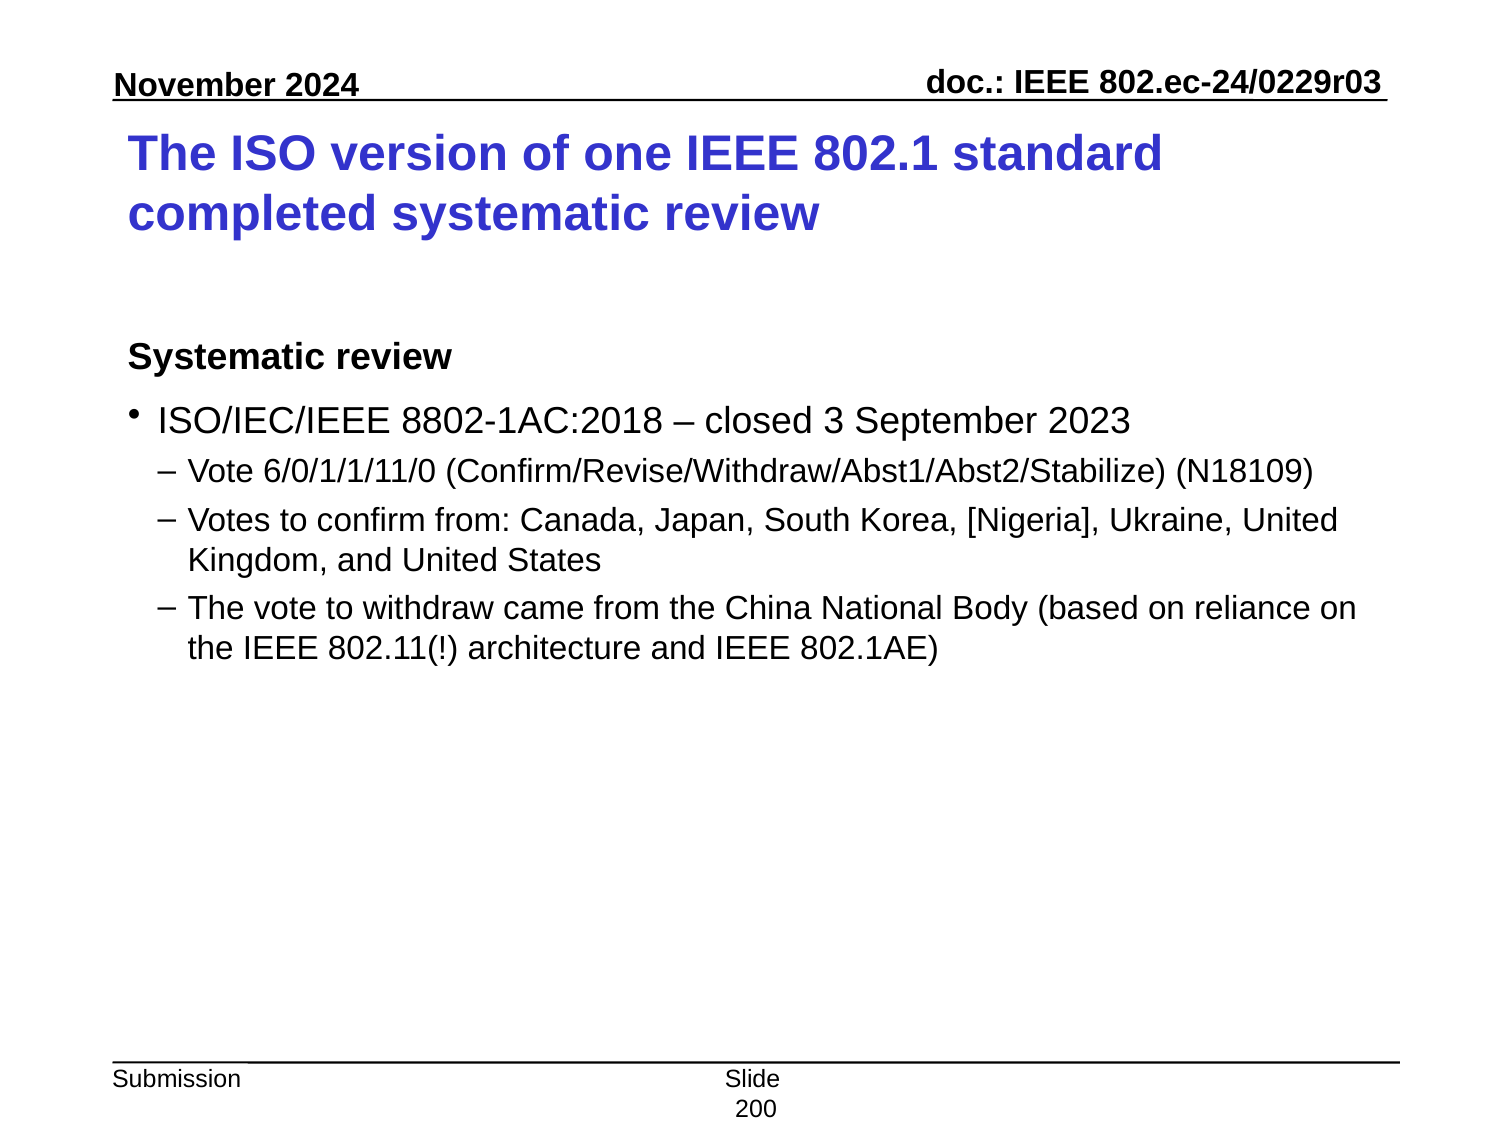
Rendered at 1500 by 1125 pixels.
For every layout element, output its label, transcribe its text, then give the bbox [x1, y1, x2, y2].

title The ISO version of one IEEE 802.1 standard completed systematic review [112, 112, 1388, 288]
list Systematic review ISO/IEC/IEEE 8802-1AC:2018 – closed 3 September 2023 Vote 6/0/1/1/11/0 (Confirm/Revise/Withdraw/Abst1/Abst2/Stabilize) (N18109) Votes to confirm from: Canada, Japan, South Korea, [Nigeria], Ukraine, United Kingdom, and United States The vote to withdraw came from the China National Body (based on reliance on the IEEE 802.11(!) architecture and IEEE 802.1AE) [112, 324, 1388, 1000]
slide_number Slide 200 [709, 1061, 803, 1093]
